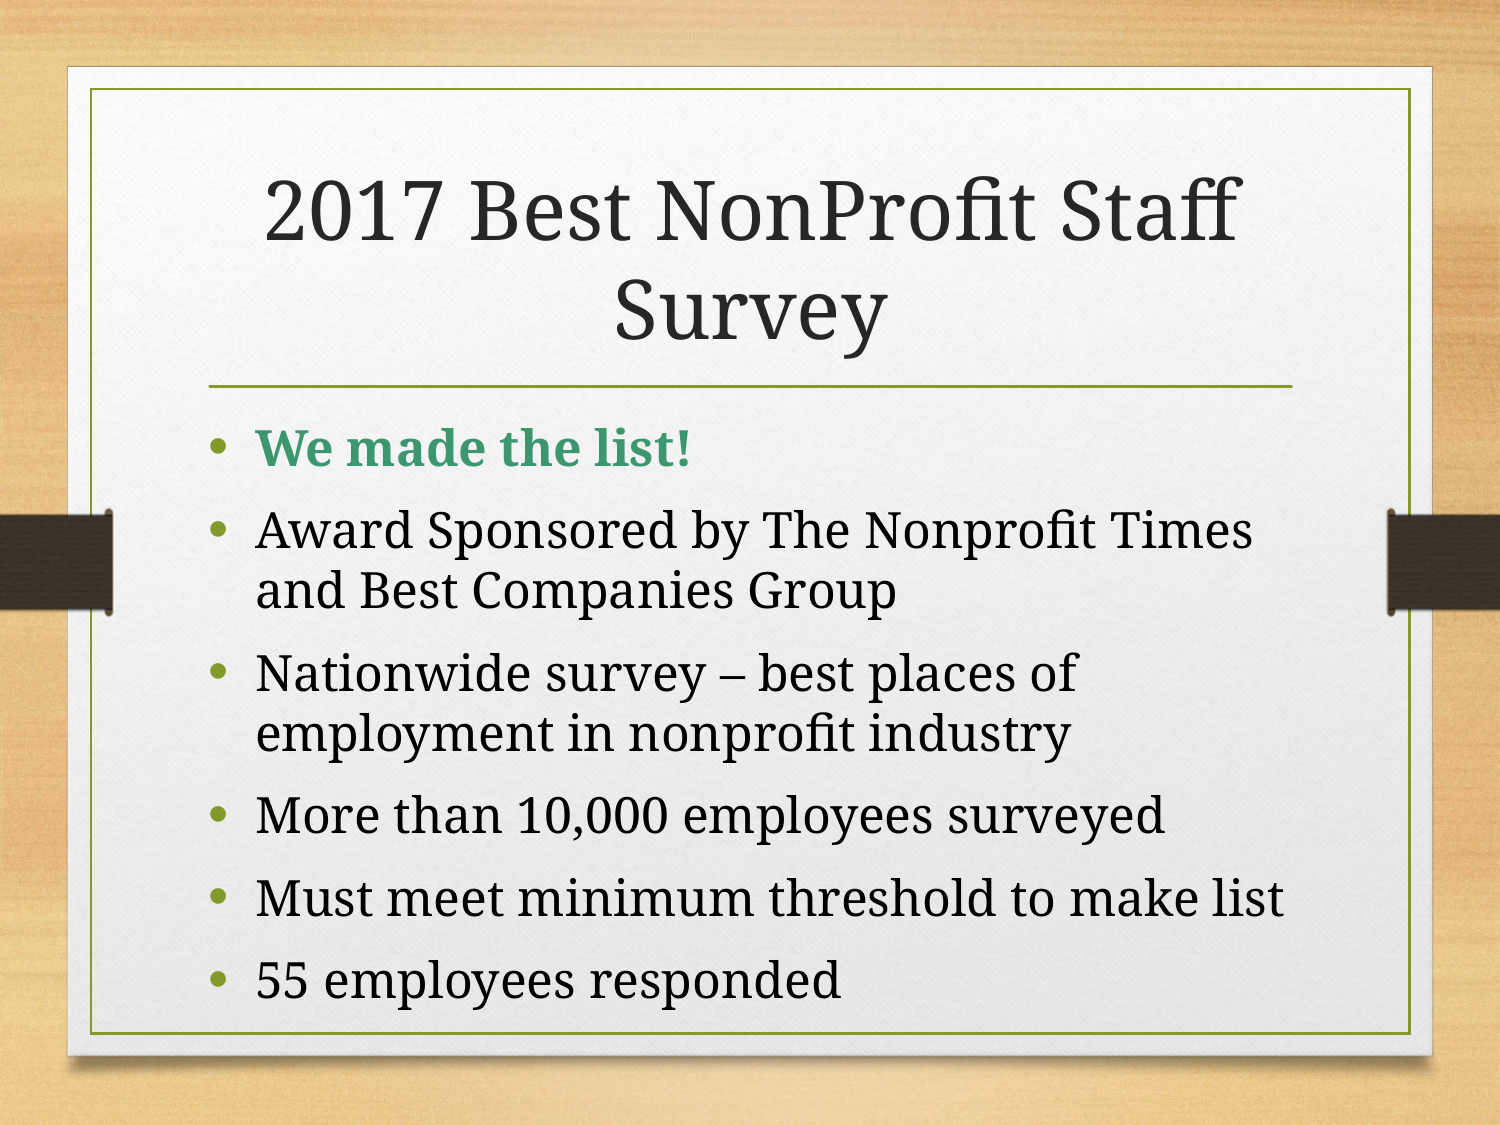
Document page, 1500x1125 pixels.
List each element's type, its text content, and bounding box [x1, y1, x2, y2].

title 2017 Best NonProfit Staff Survey [193, 150, 1309, 365]
picture [0, 0, 1500, 1125]
list We made the list! Award Sponsored by The Nonprofit Times and Best Companies Group Nationwide survey – best places of employment in nonprofit industry More than 10,000 employees surveyed Must meet minimum threshold to make list 55 employees responded [193, 408, 1309, 974]
